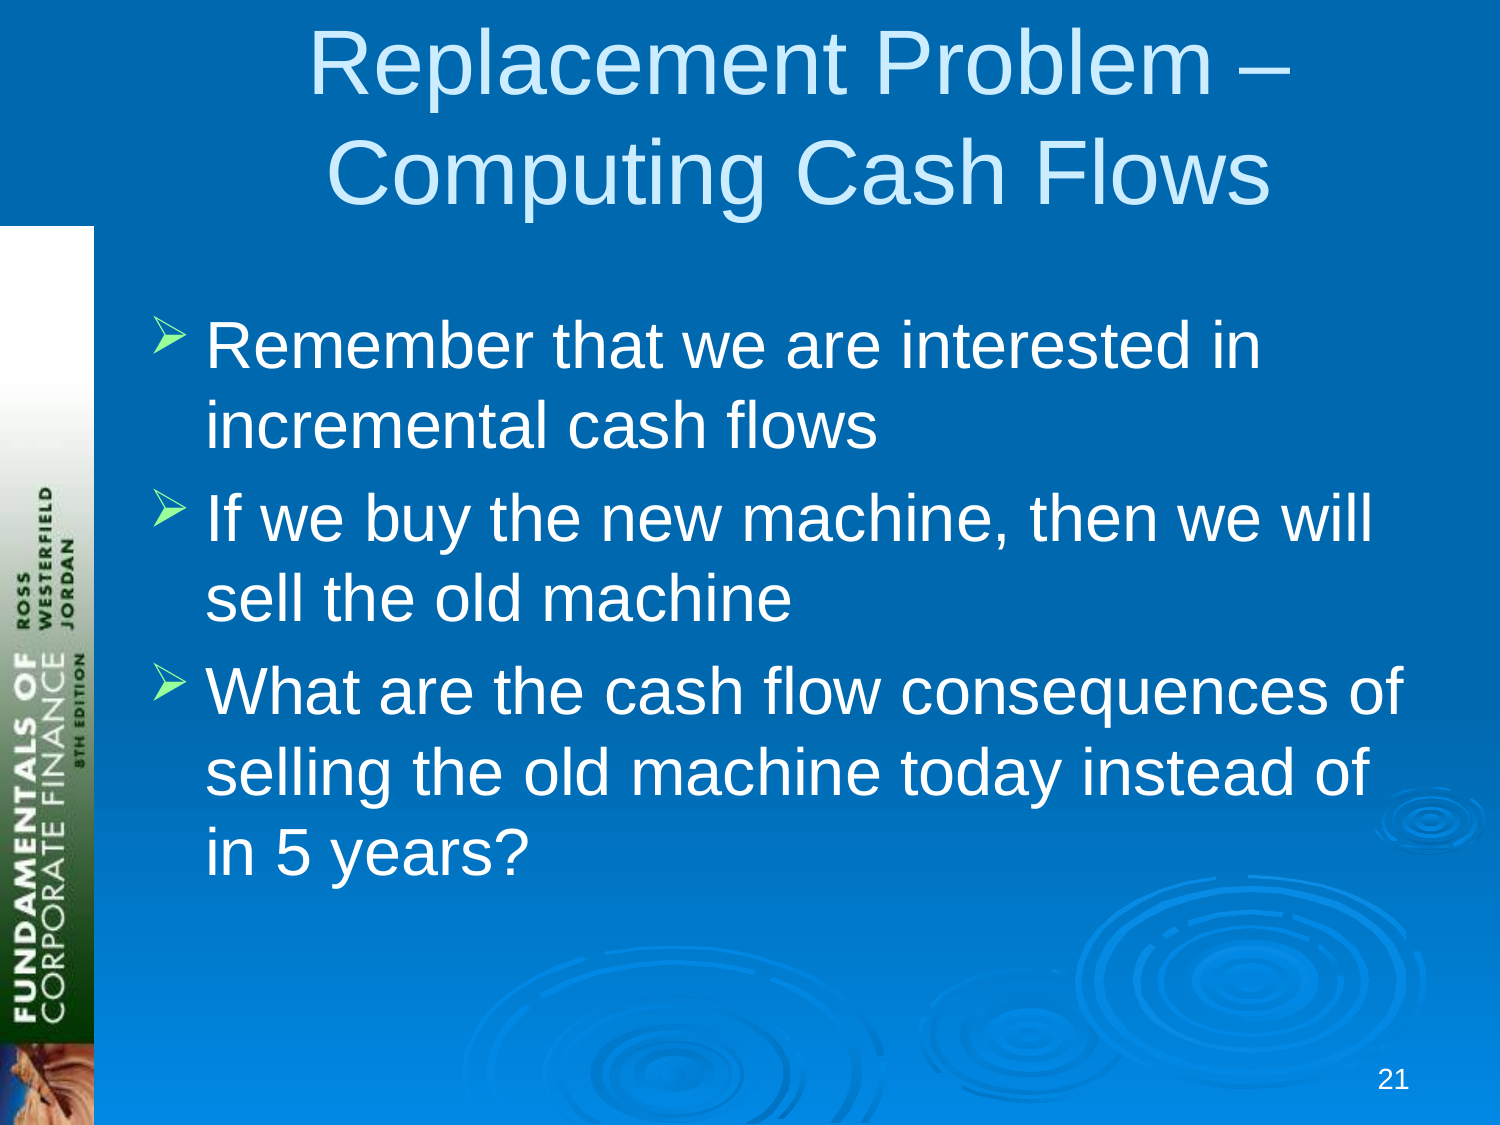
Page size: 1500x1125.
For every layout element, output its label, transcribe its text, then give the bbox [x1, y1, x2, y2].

slide_number 20 [1074, 1038, 1425, 1103]
title Replacement Problem – Computing Cash Flows [99, 37, 1500, 188]
picture [0, 226, 94, 1125]
list Remember that we are interested in incremental cash flows If we buy the new machine, then we will sell the old machine What are the cash flow consequences of selling the old machine today instead of in 5 years? [133, 294, 1450, 1038]
